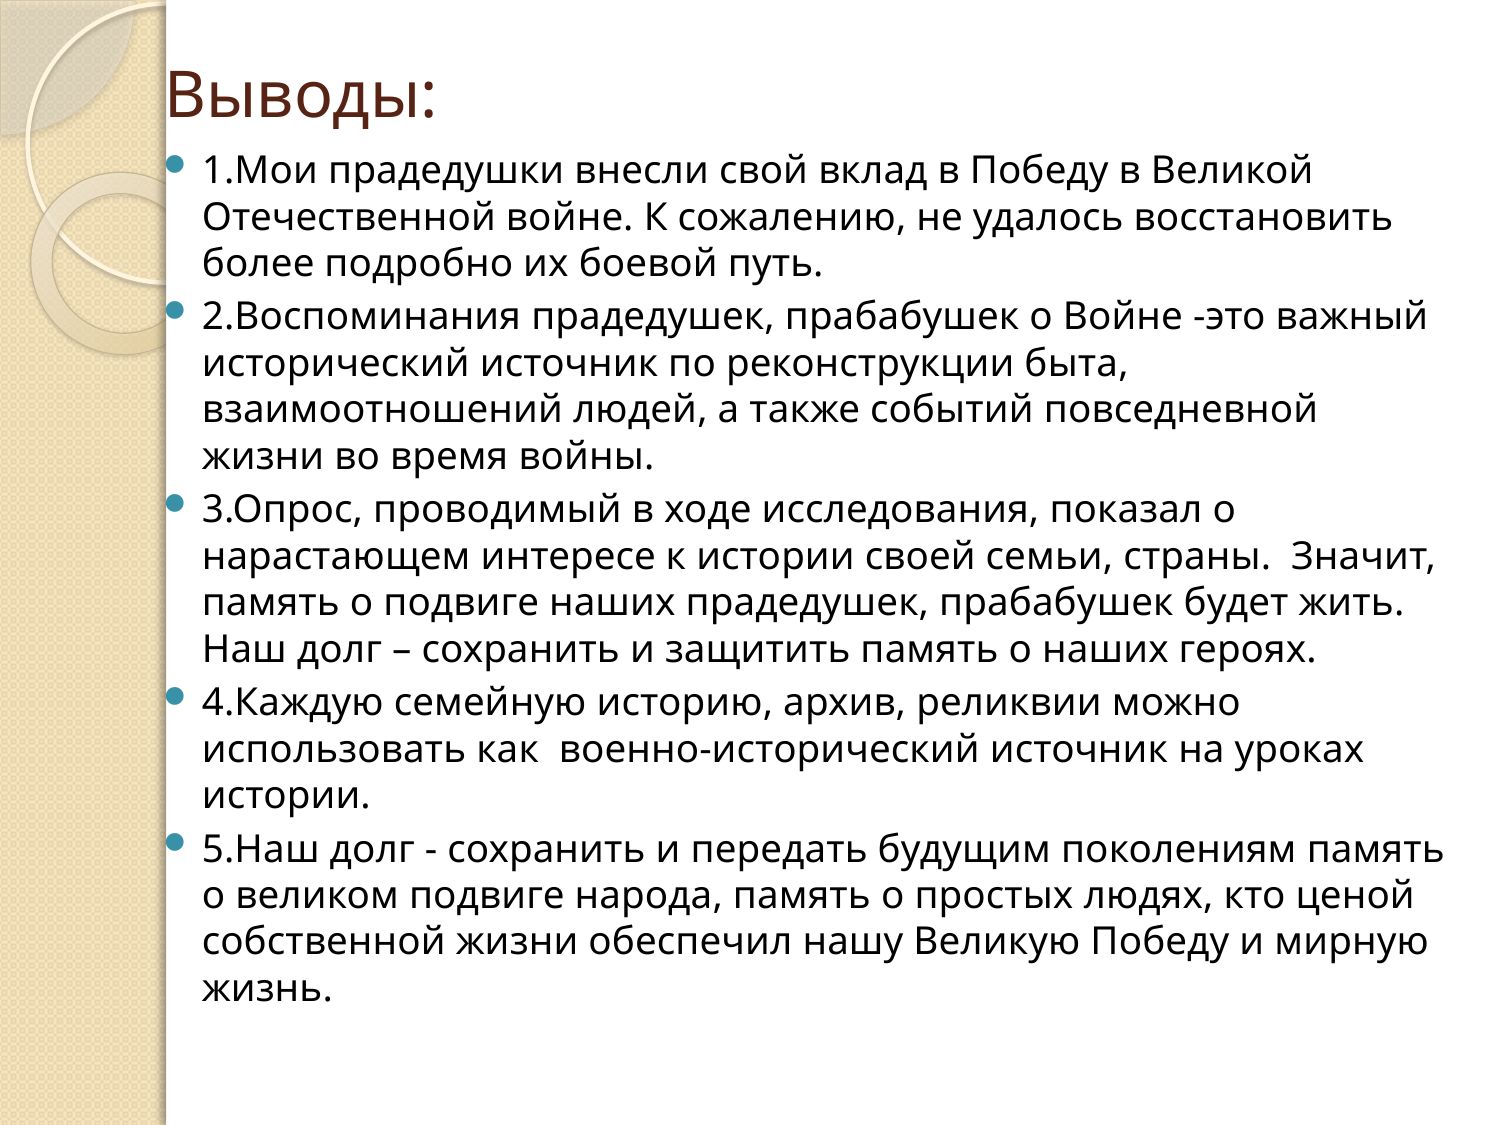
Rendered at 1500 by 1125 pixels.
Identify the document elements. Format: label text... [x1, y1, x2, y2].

list 1.Мои прадедушки внесли свой вклад в Победу в Великой Отечественной войне. К сожалению, не удалось восстановить более подробно их боевой путь. 2.Воспоминания прадедушек, прабабушек о Войне -это важный исторический источник по реконструкции быта, взаимоотношений людей, а также событий повседневной жизни во время войны. 3.Опрос, проводимый в ходе исследования, показал о нарастающем интересе к истории своей семьи, страны. Значит, память о подвиге наших прадедушек, прабабушек будет жить. Наш долг – сохранить и защитить память о наших героях. 4.Каждую семейную историю, архив, реликвии можно использовать как военно-исторический источник на уроках истории. 5.Наш долг - сохранить и передать будущим поколениям память о великом подвиге народа, память о простых людях, кто ценой собственной жизни обеспечил нашу Великую Победу и мирную жизнь. [137, 137, 1466, 1063]
title Выводы: [150, 45, 1466, 137]
